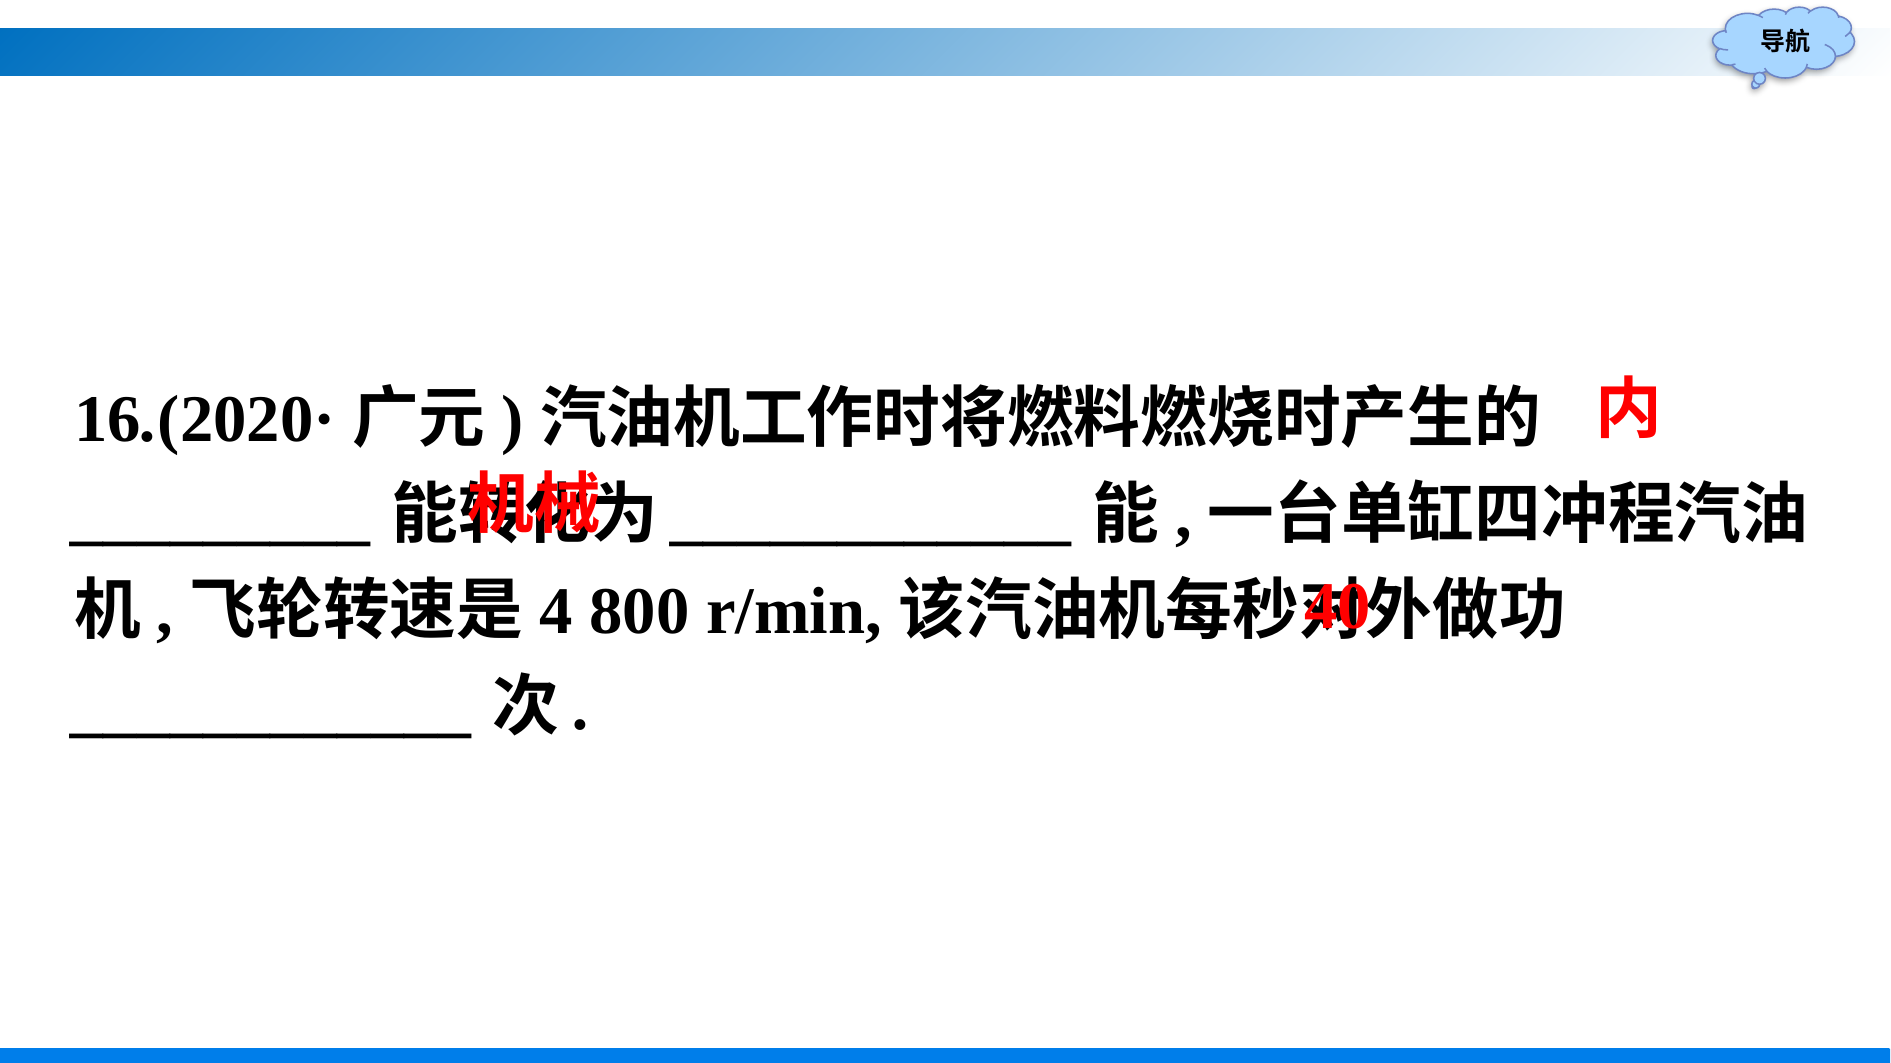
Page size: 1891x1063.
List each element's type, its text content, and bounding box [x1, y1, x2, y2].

text_box 40 [1289, 554, 1387, 649]
text_box 16.(2020·广元)汽油机工作时将燃料燃烧时产生的_________能转化为____________能,一台单缸四冲程汽油机,飞轮转速是4 800 r/min,该汽油机每秒对外做功____________次. [59, 351, 1833, 750]
text_box 内 [1580, 358, 1677, 454]
text_box 机械 [453, 453, 617, 549]
